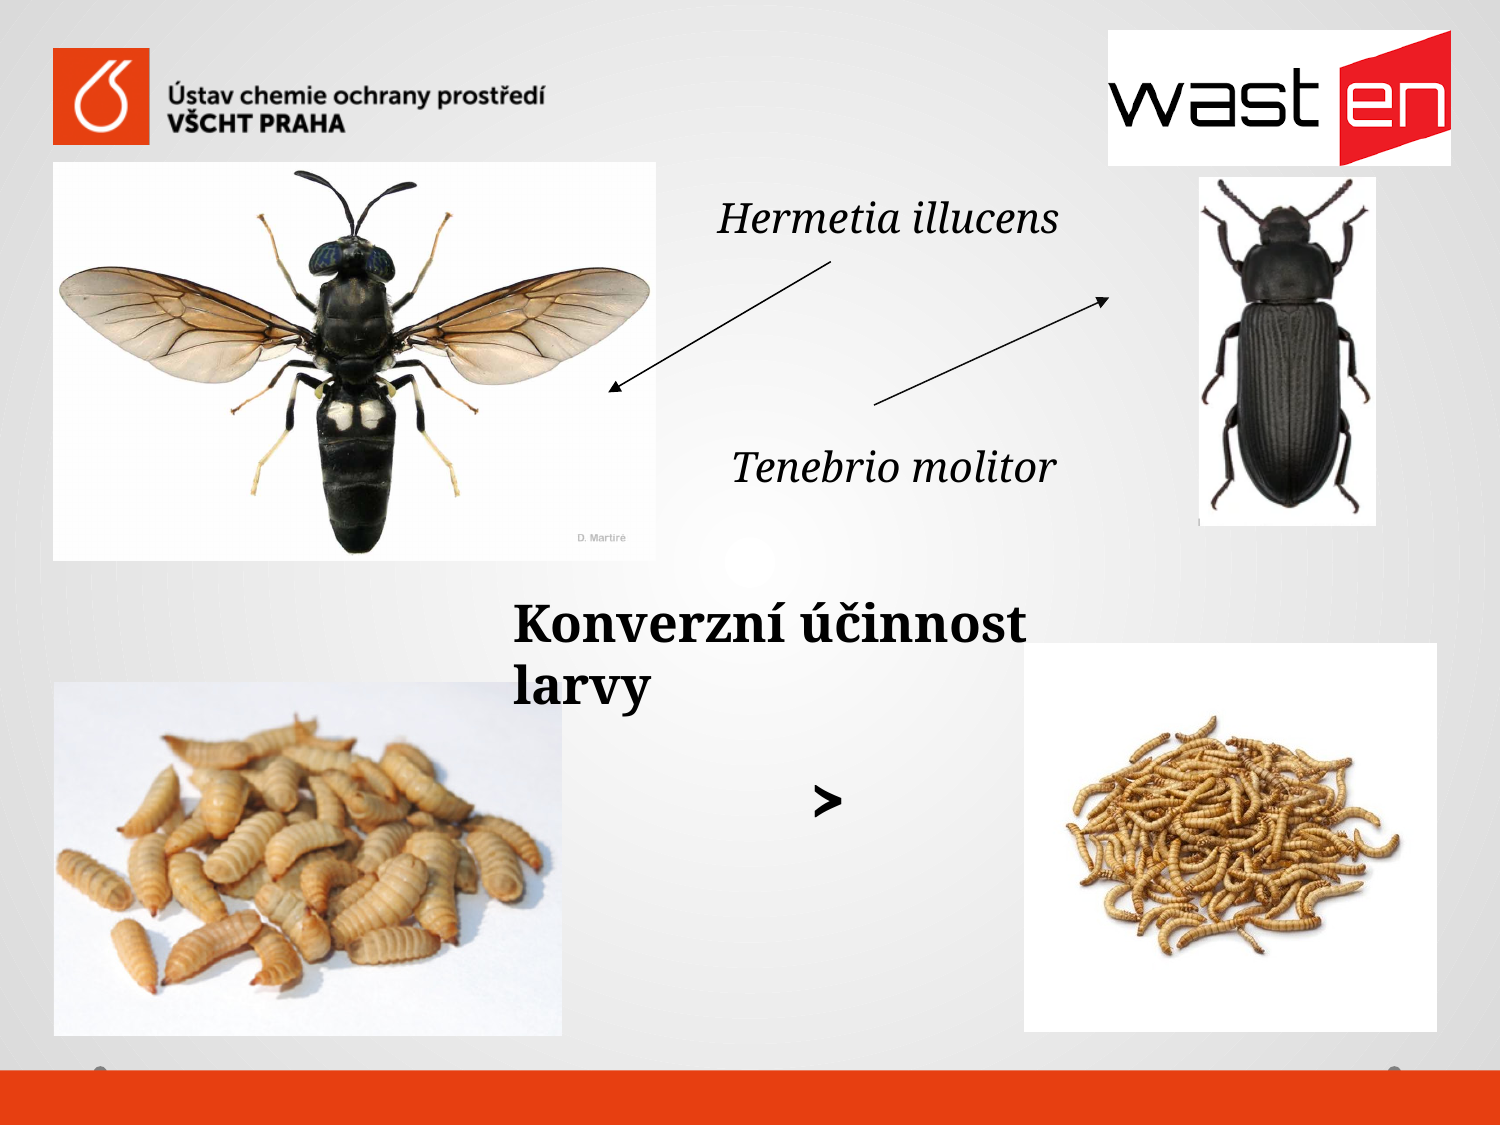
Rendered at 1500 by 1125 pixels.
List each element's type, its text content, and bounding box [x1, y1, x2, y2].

text_box [0, 1068, 1500, 1125]
picture [1107, 29, 1452, 166]
picture [53, 682, 563, 1037]
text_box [608, 261, 832, 393]
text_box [873, 297, 1110, 406]
text_box ˃ [797, 751, 951, 962]
picture [52, 48, 547, 146]
picture [1198, 177, 1377, 526]
text_box Tenebrio molitor [715, 433, 1142, 498]
picture [52, 162, 656, 561]
text_box Konverzní účinnost larvy [498, 582, 1164, 723]
text_box Hermetia illucens [702, 184, 1140, 250]
picture [1024, 642, 1437, 1033]
